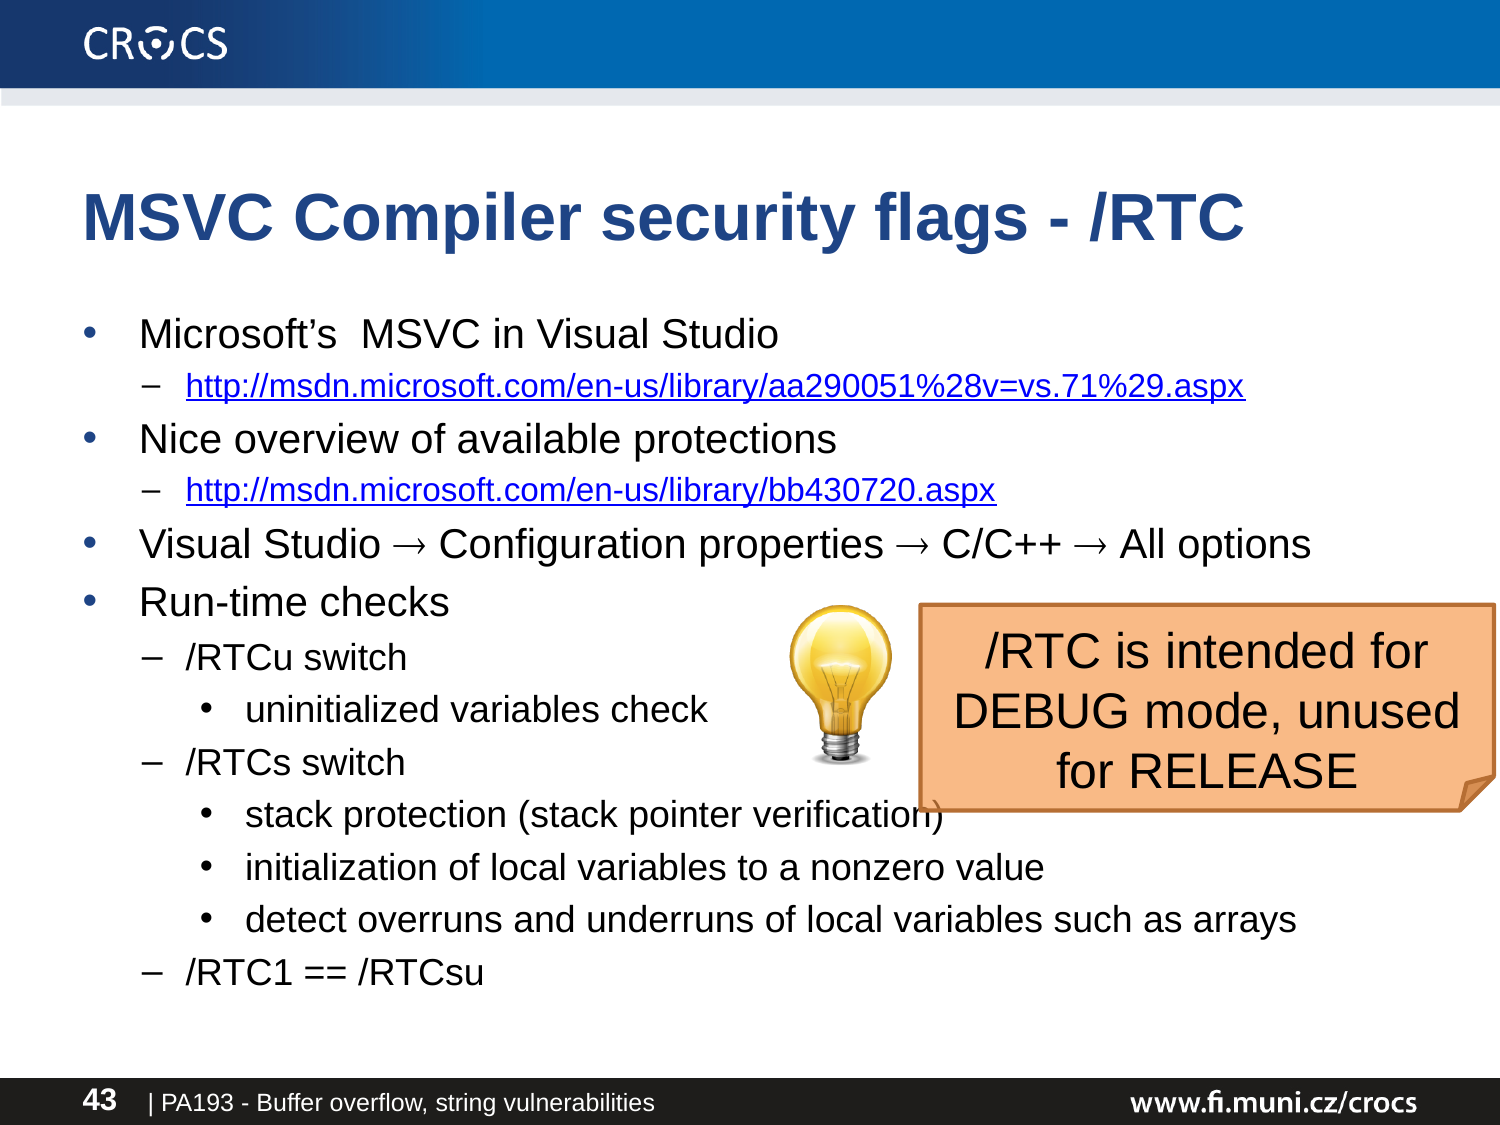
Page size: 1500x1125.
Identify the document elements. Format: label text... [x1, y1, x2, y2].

list Microsoft’s MSVC in Visual Studio http://msdn.microsoft.com/en-us/library/aa290051%28v=vs.71%29.aspx Nice overview of available protections http://msdn.microsoft.com/en-us/library/bb430720.aspx Visual Studio  Configuration properties  C/C++  All options Run-time checks /RTCu switch uninitialized variables check /RTCs switch stack protection (stack pointer verification) initialization of local variables to a nonzero value detect overruns and underruns of local variables such as arrays /RTC1 == /RTCsu [82, 306, 1433, 988]
title MSVC Compiler security flags - /RTC [82, 148, 1433, 280]
text_box /RTC is intended for DEBUG mode, unused for RELEASE [918, 602, 1497, 813]
slide_number 43 [82, 1078, 147, 1125]
picture [0, 0, 1500, 1125]
footer | PA193 - Buffer overflow, string vulnerabilities [147, 1078, 987, 1125]
